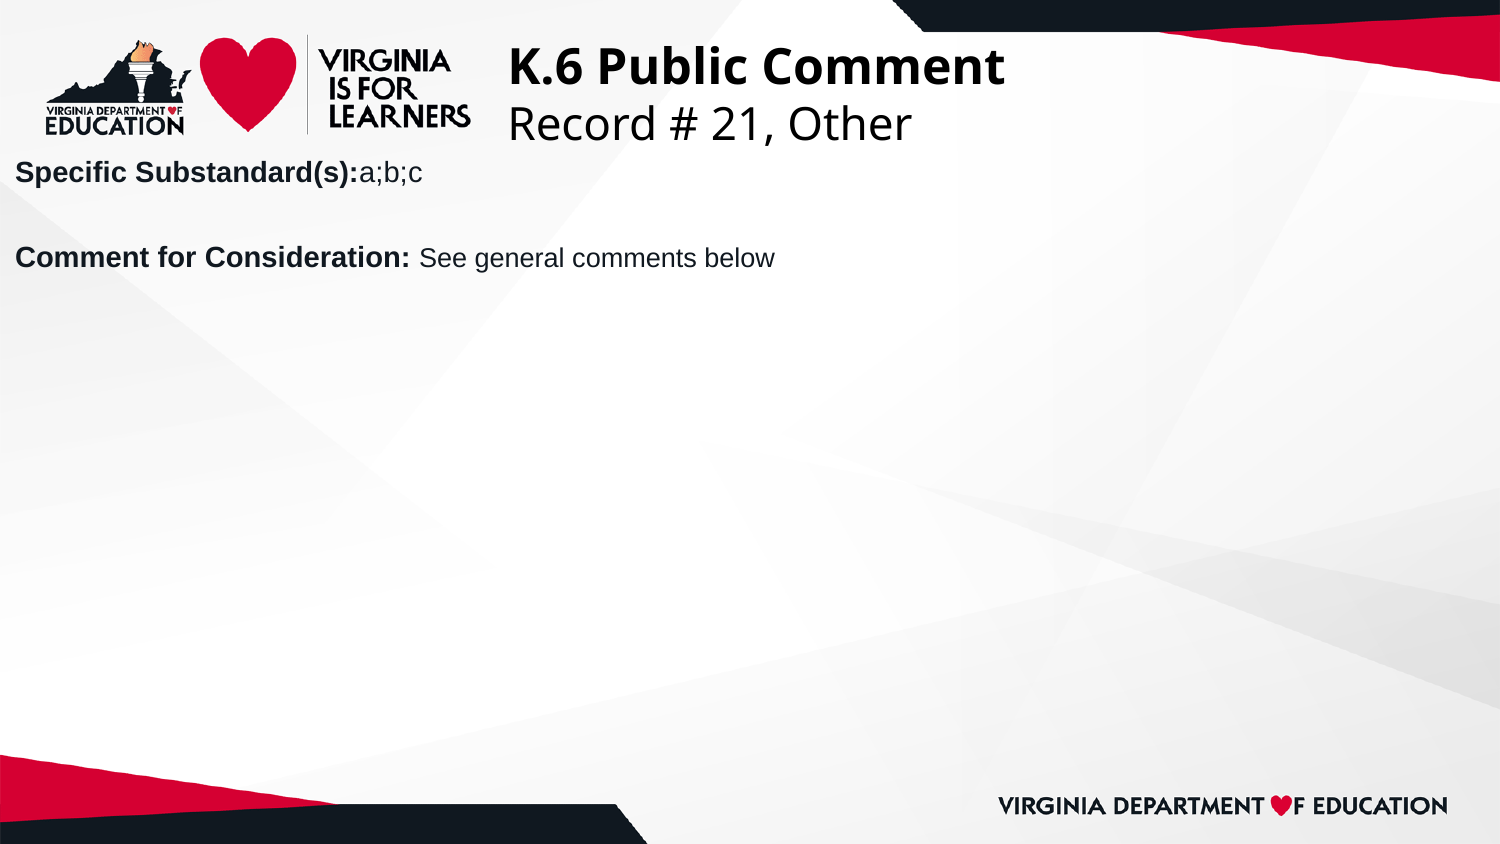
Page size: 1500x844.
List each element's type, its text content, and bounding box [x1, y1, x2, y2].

title K.6 Public Comment Record # 21, Other [492, 0, 1439, 138]
subtitle Specific Substandard(s):a;b;c Comment for Consideration: See general comments below [0, 138, 1500, 844]
picture [1439, 0, 1500, 138]
picture [0, 0, 492, 138]
